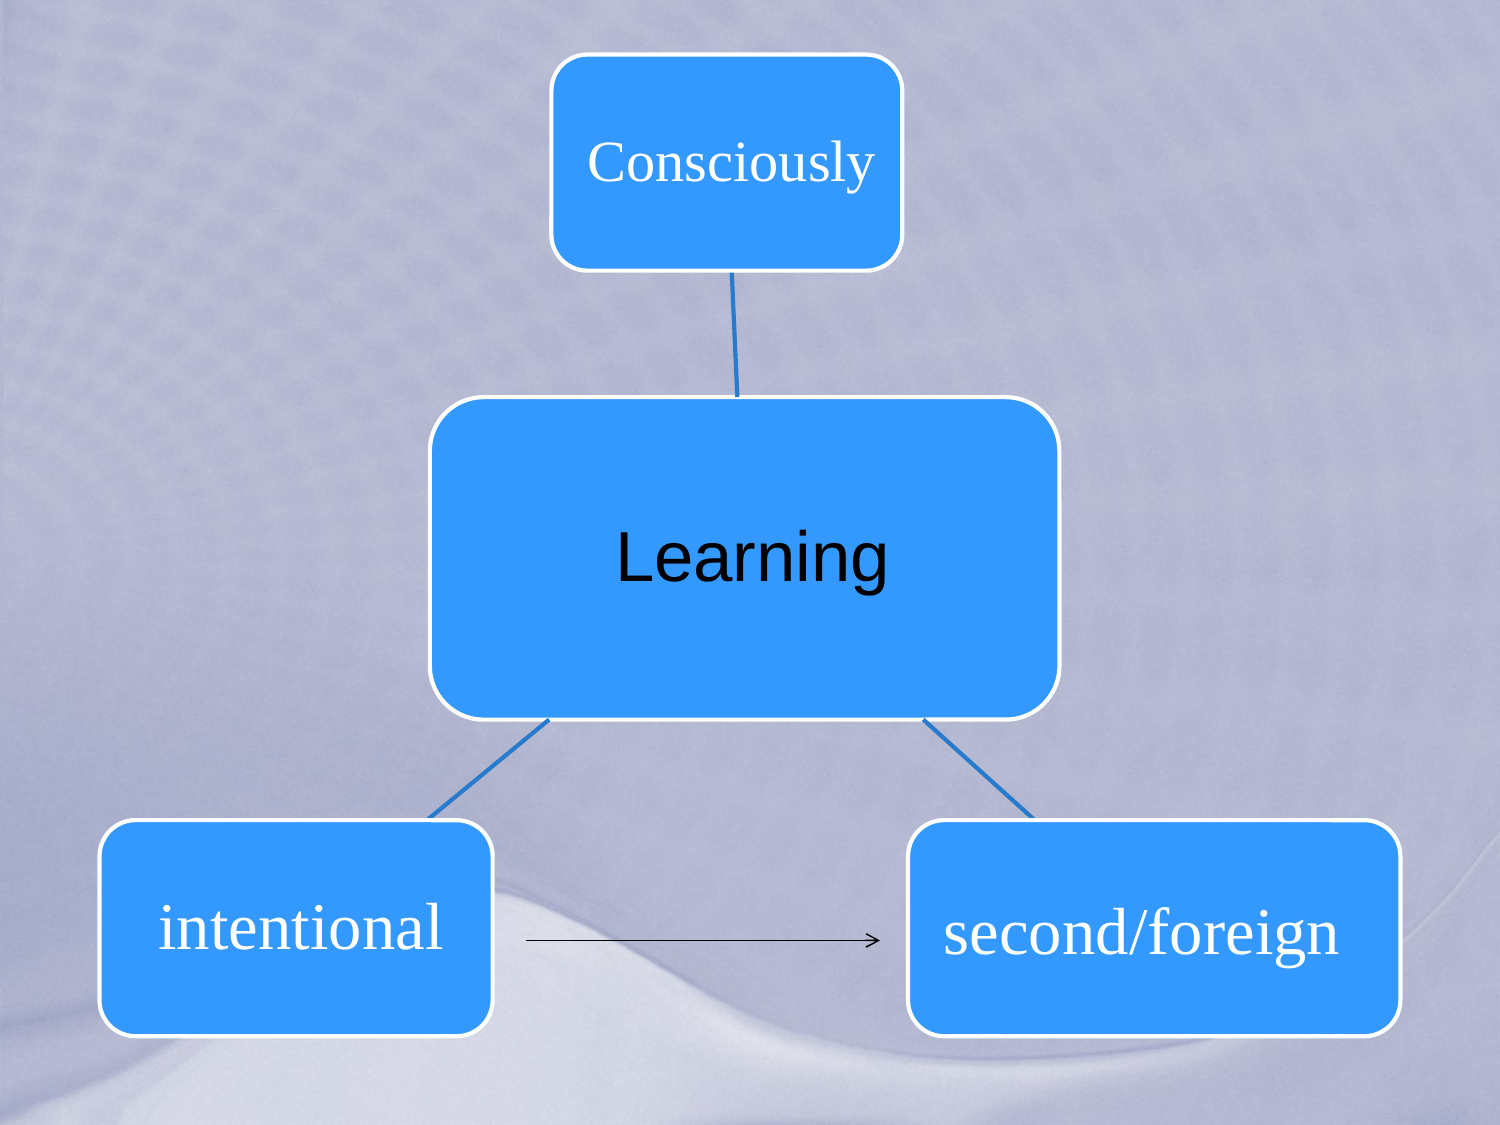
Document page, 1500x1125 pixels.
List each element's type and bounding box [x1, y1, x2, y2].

list [41, 18, 1459, 1095]
picture [0, 0, 1500, 1125]
